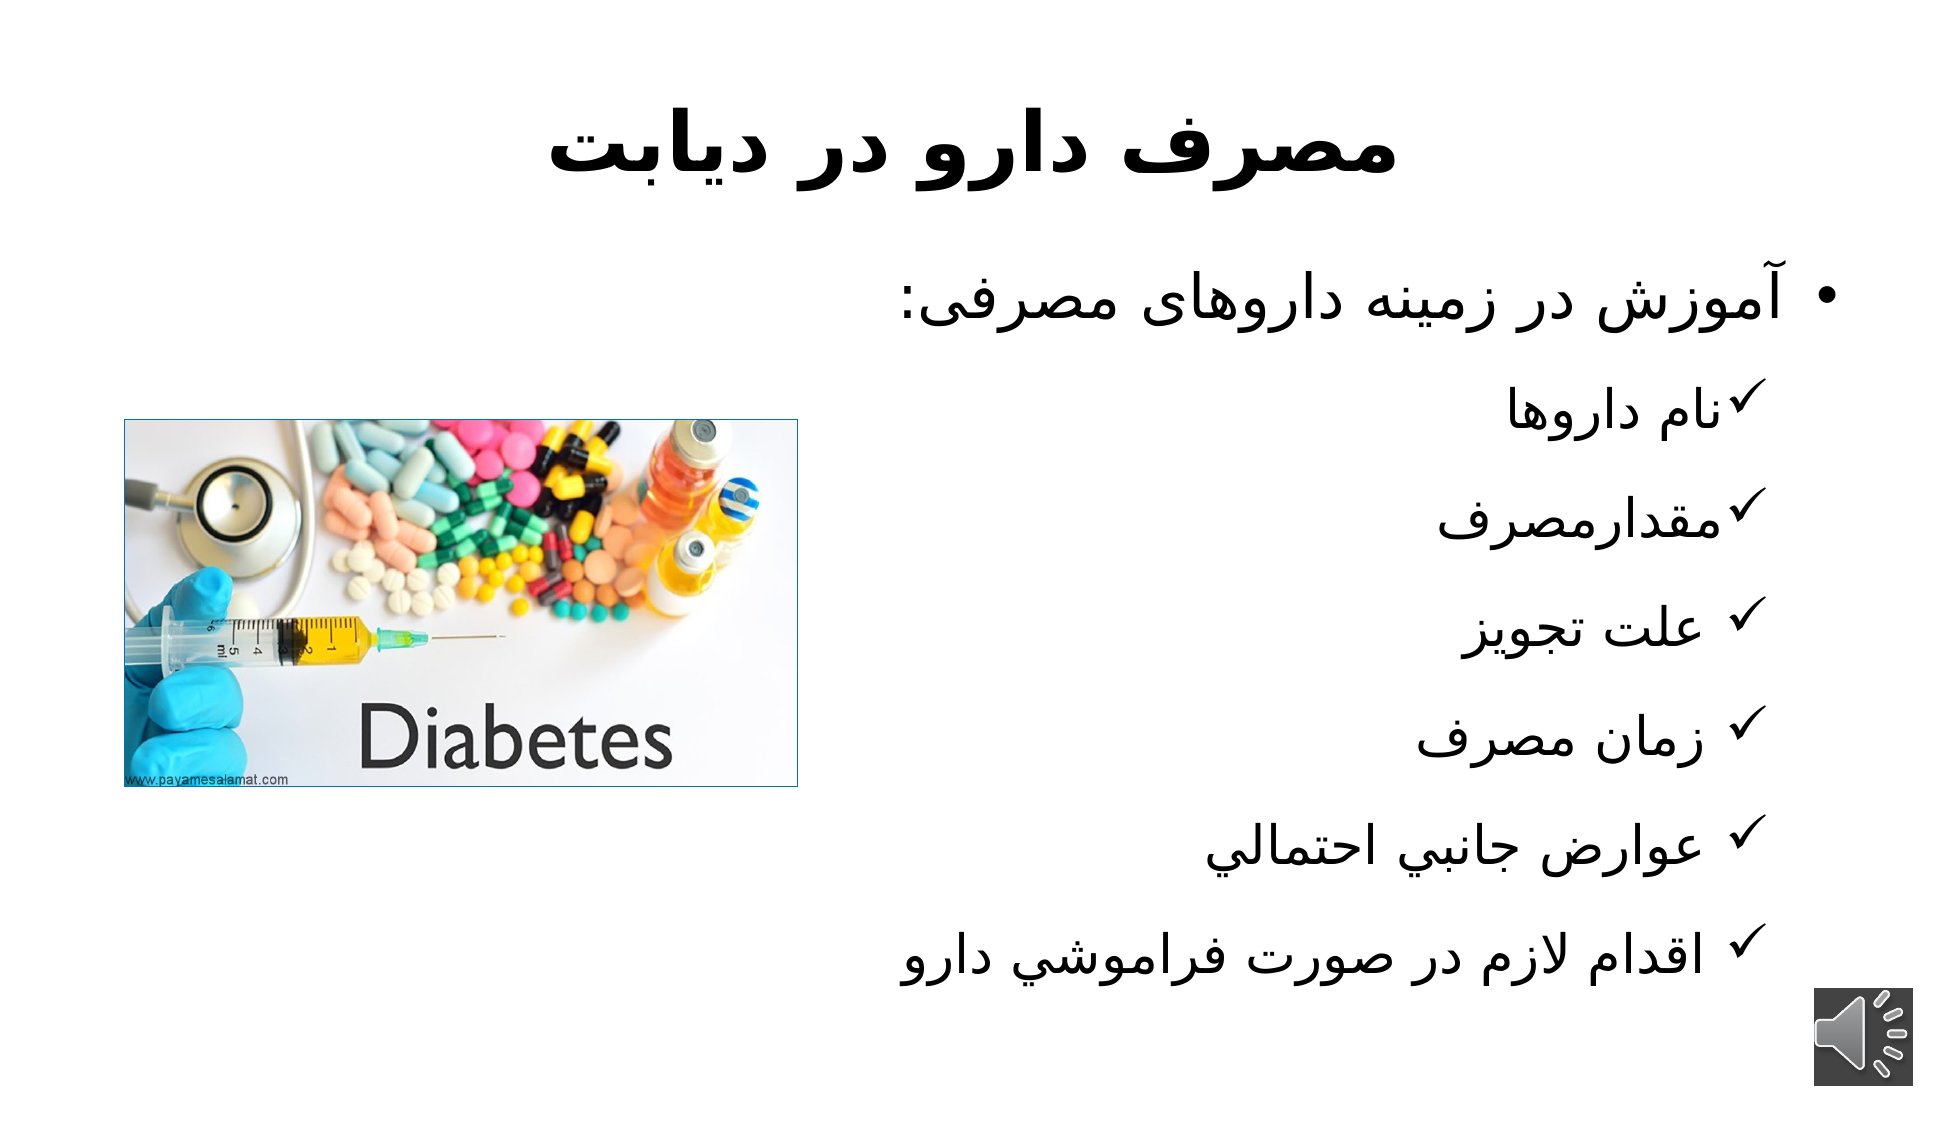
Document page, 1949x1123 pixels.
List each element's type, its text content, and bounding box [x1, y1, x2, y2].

picture [123, 419, 798, 787]
list آموزش در زمینه داروهای مصرفی: نام داروها مقدارمصرف علت تجویز زمان مصرف عوارض جانبي احتمالي اقدام لازم در صورت فراموشي دارو [879, 211, 1852, 1007]
picture [150, 723, 155, 735]
picture [1813, 986, 1914, 1087]
title مصرف دارو در دیابت [97, 44, 1852, 232]
